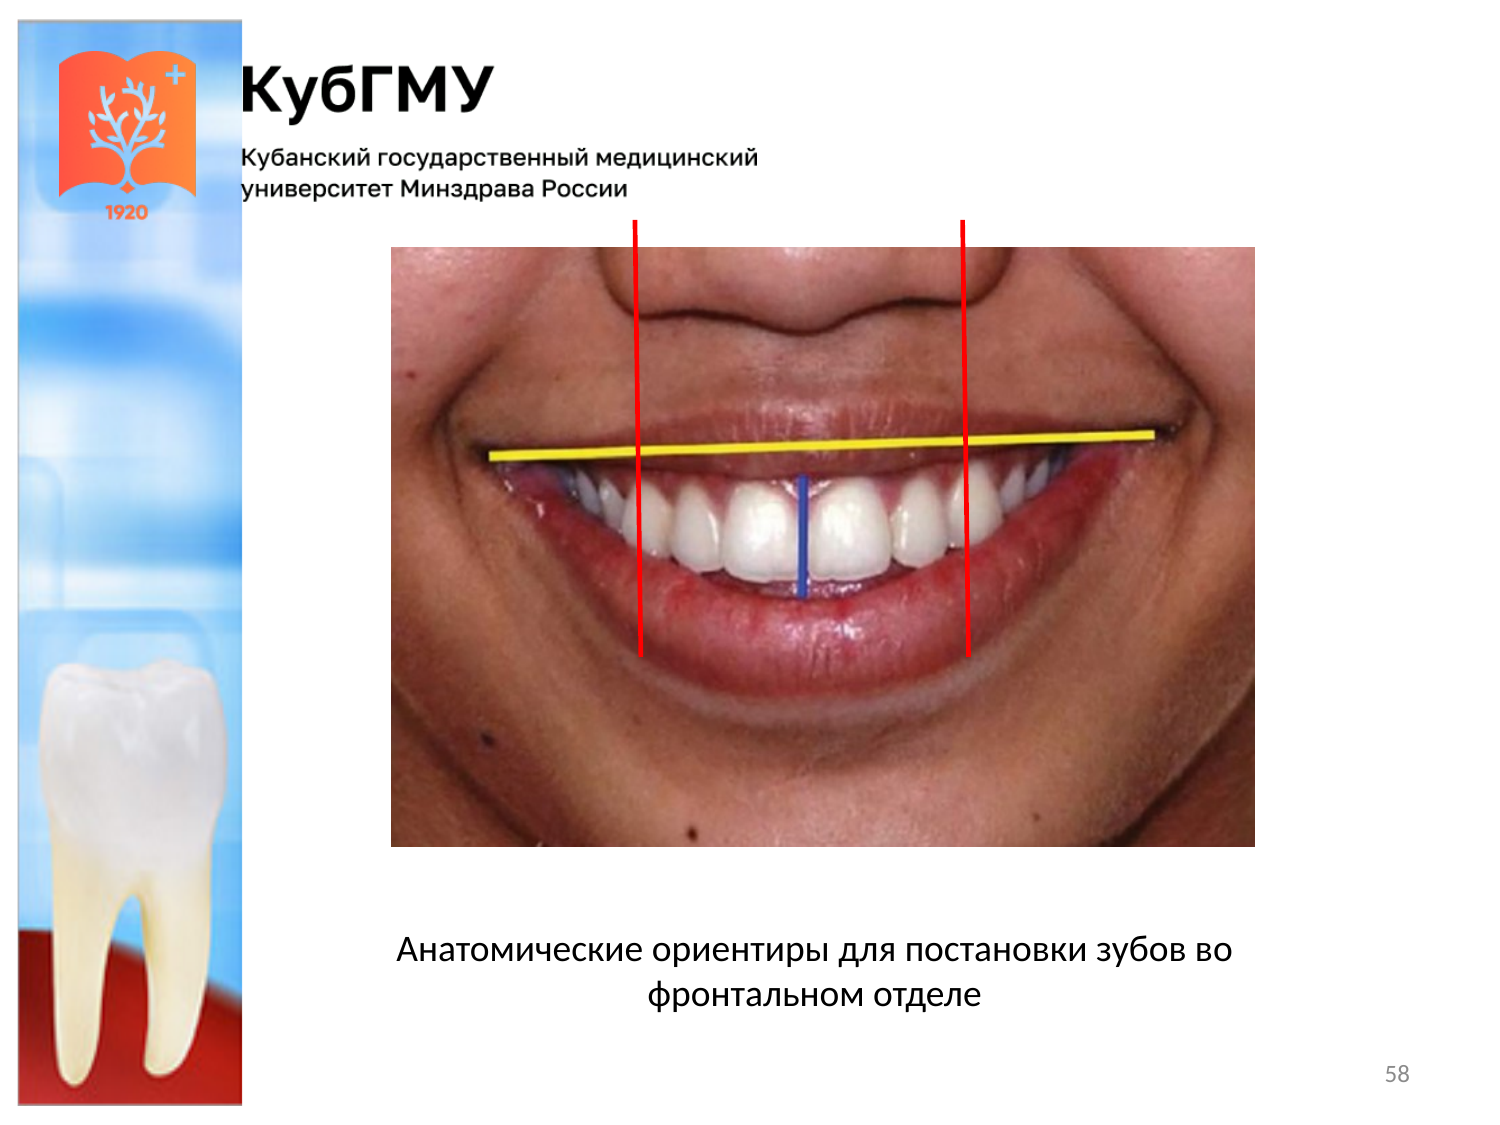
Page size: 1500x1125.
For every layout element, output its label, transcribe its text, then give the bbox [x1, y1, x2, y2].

slide_number 58 [1074, 1042, 1425, 1103]
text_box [962, 219, 969, 658]
picture [391, 246, 1255, 848]
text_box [634, 229, 642, 658]
text_box Анатомические ориентиры для постановки зубов во фронтальном отделе [301, 916, 1329, 1022]
picture [17, 18, 757, 1107]
